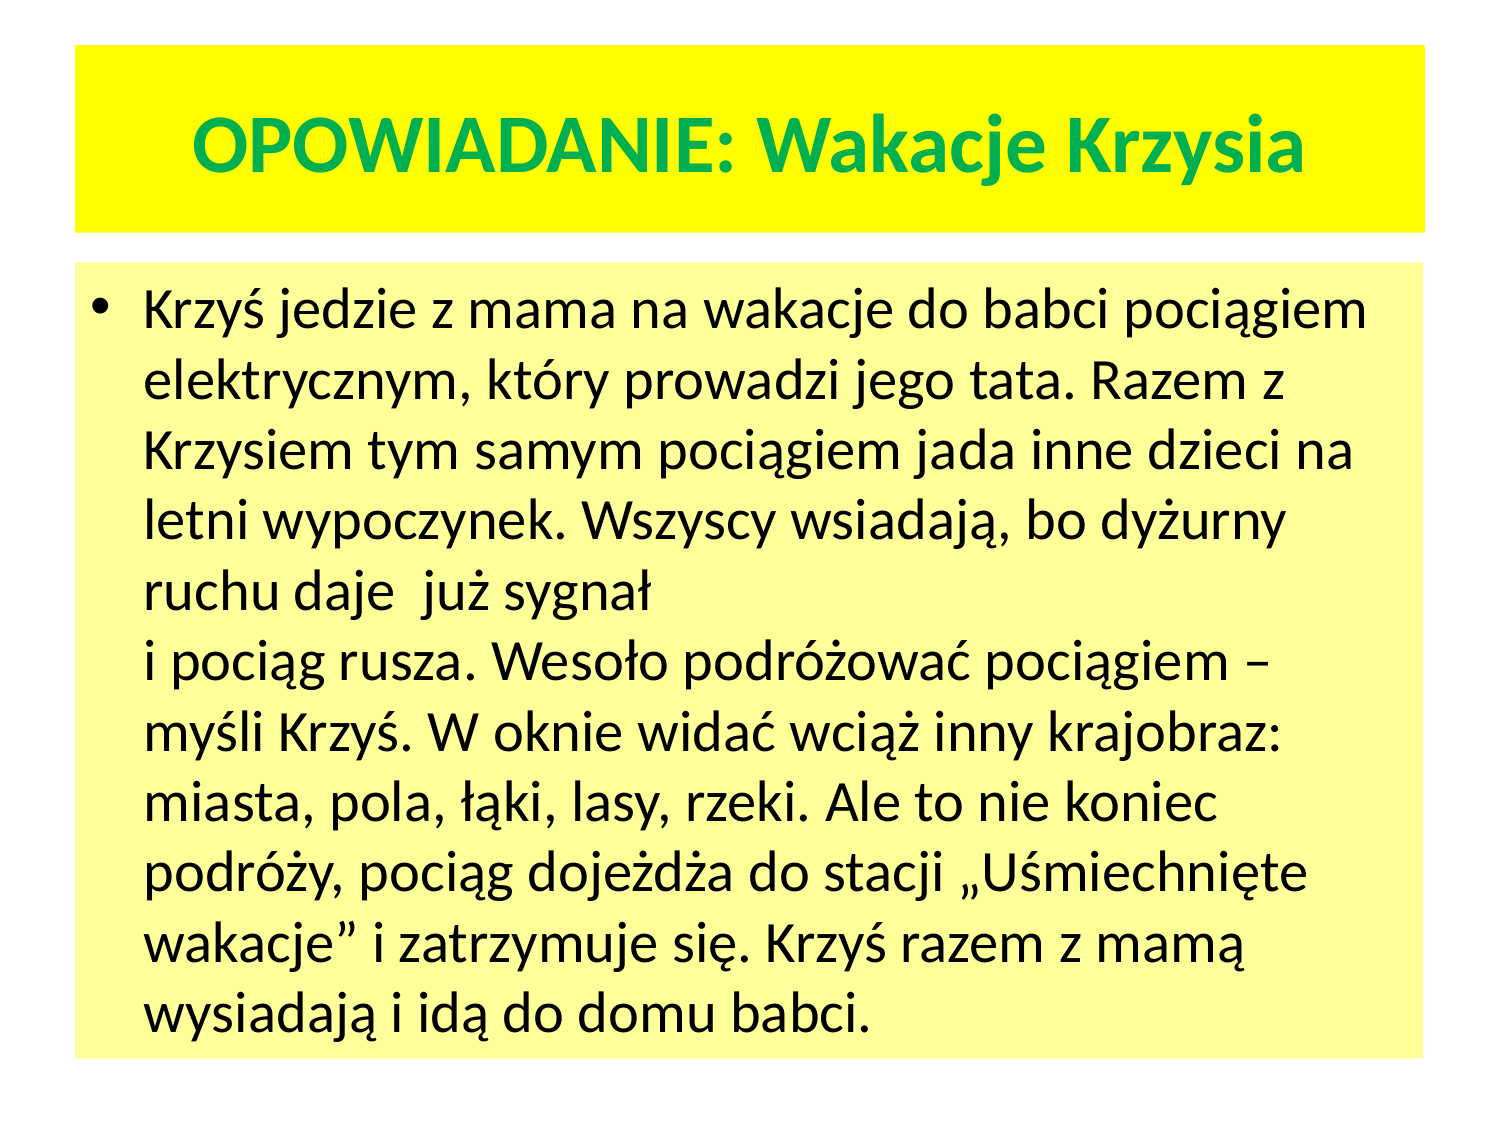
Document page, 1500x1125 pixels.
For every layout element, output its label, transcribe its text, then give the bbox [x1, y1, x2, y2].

title OPOWIADANIE: Wakacje Krzysia [75, 45, 1425, 233]
list Krzyś jedzie z mama na wakacje do babci pociągiem elektrycznym, który prowadzi jego tata. Razem z Krzysiem tym samym pociągiem jada inne dzieci na letni wypoczynek. Wszyscy wsiadają, bo dyżurny ruchu daje już sygnał i pociąg rusza. Wesoło podróżować pociągiem – myśli Krzyś. W oknie widać wciąż inny krajobraz: miasta, pola, łąki, lasy, rzeki. Ale to nie koniec podróży, pociąg dojeżdża do stacji „Uśmiechnięte wakacje” i zatrzymuje się. Krzyś razem z mamą wysiadają i idą do domu babci. [75, 262, 1424, 1059]
